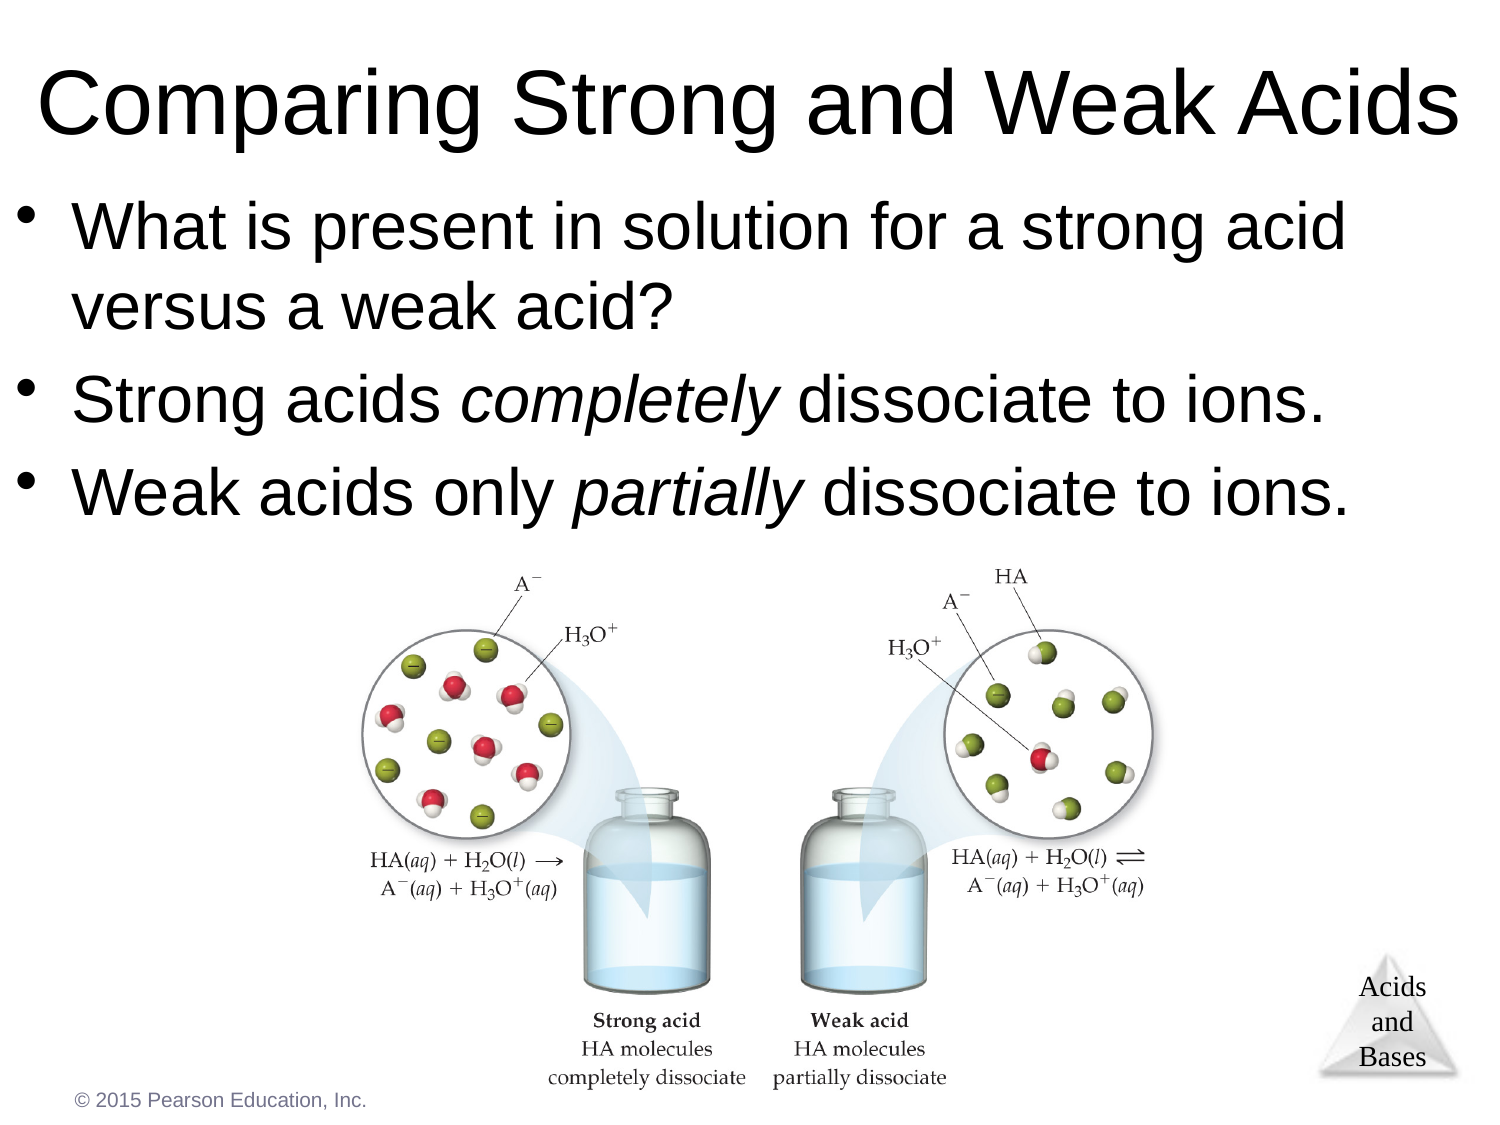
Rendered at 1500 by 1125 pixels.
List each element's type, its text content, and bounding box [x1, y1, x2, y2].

picture [1275, 899, 1500, 1125]
list What is present in solution for a strong acid versus a weak acid? Strong acids completely dissociate to ions. Weak acids only partially dissociate to ions. [0, 174, 1500, 576]
picture [349, 562, 1176, 1094]
title Comparing Strong and Weak Acids [0, 3, 1500, 174]
